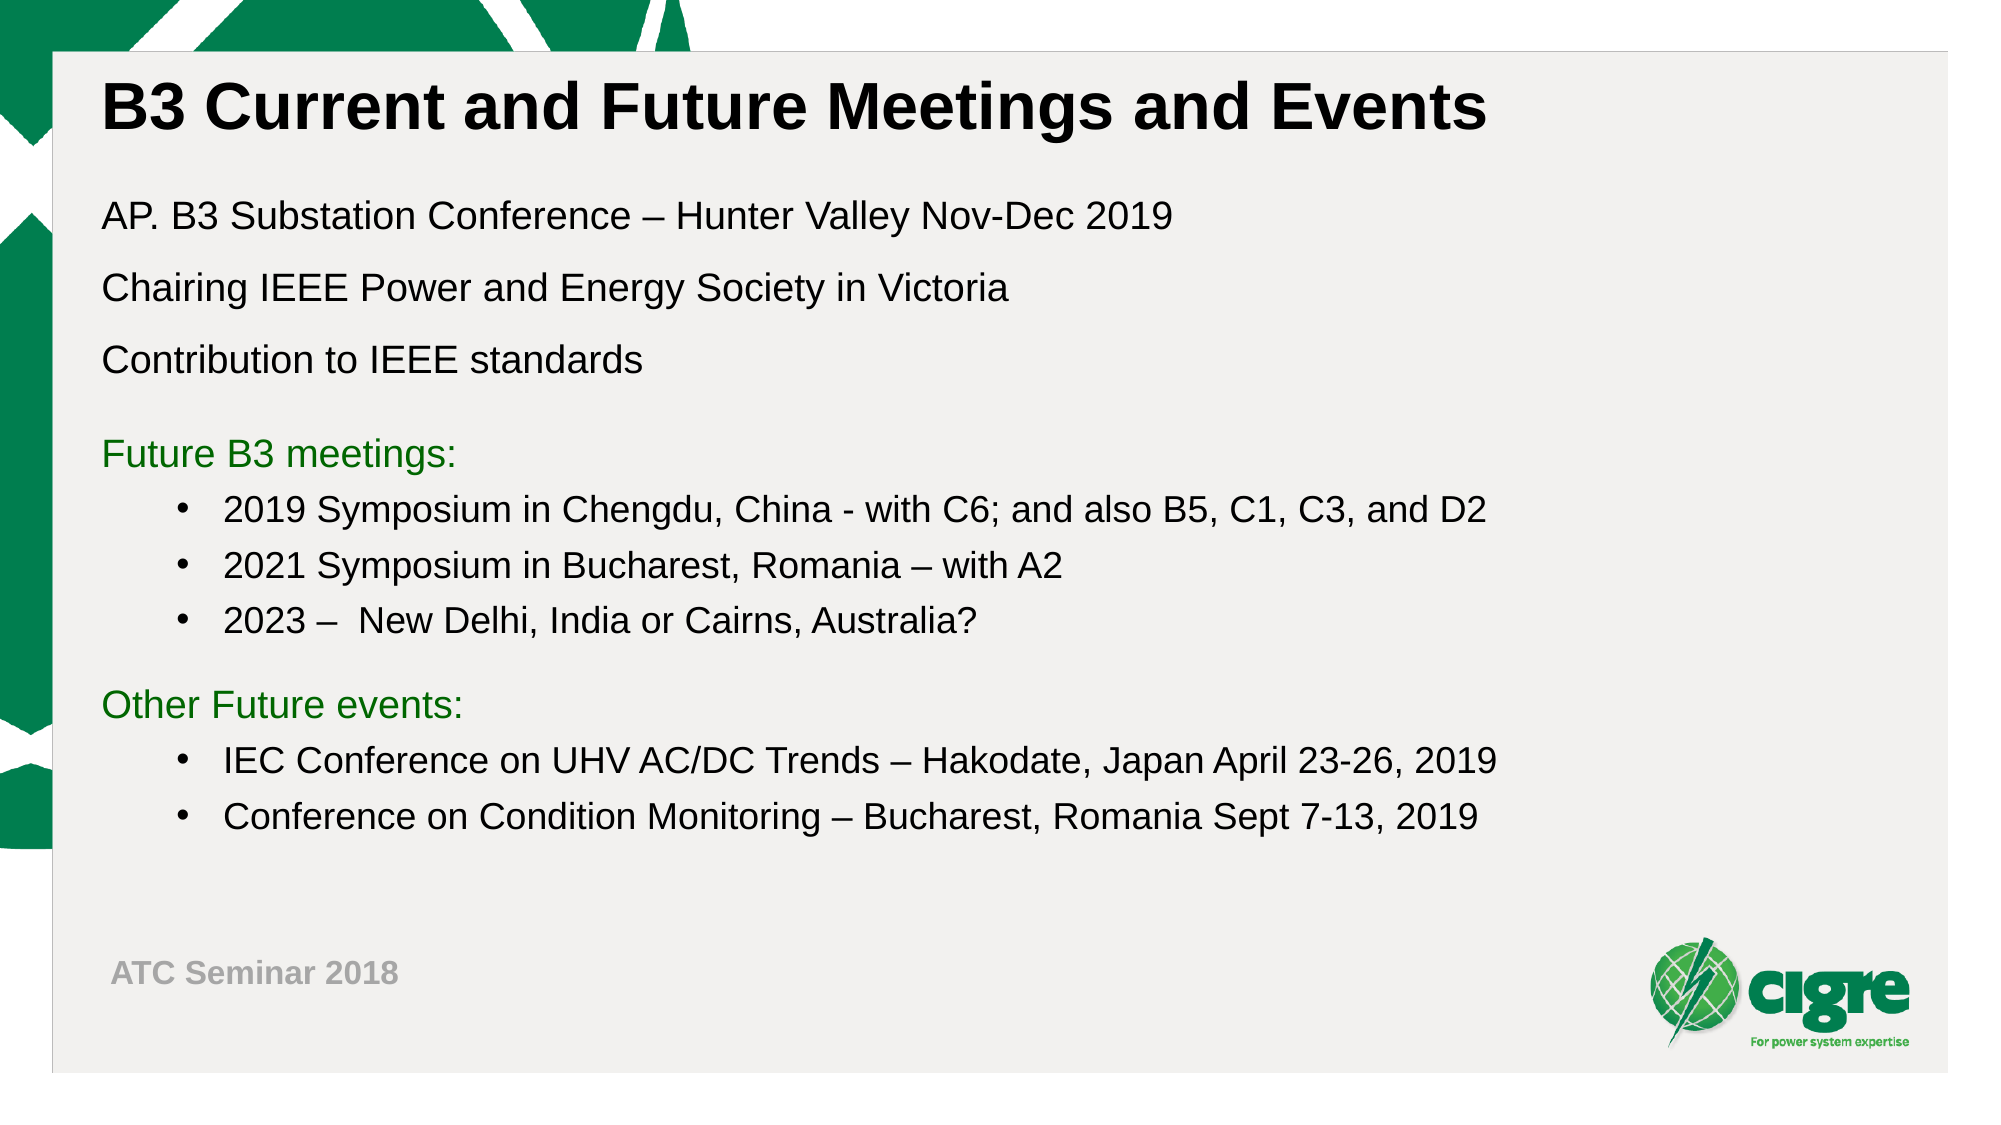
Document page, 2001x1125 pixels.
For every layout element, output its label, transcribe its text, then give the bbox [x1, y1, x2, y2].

text_box B3 Current and Future Meetings and Events [86, 64, 1600, 183]
list ATC Seminar 2018 [95, 943, 1502, 1036]
list AP. B3 Substation Conference – Hunter Valley Nov-Dec 2019 Chairing IEEE Power and Energy Society in Victoria Contribution to IEEE standards Future B3 meetings: 2019 Symposium in Chengdu, China - with C6; and also B5, C1, C3, and D2 2021 Symposium in Bucharest, Romania – with A2 2023 – New Delhi, India or Cairns, Australia? Other Future events: IEC Conference on UHV AC/DC Trends – Hakodate, Japan April 23-26, 2019 Conference on Condition Monitoring – Bucharest, Romania Sept 7-13, 2019 [86, 182, 1717, 908]
picture [0, 0, 2000, 1125]
